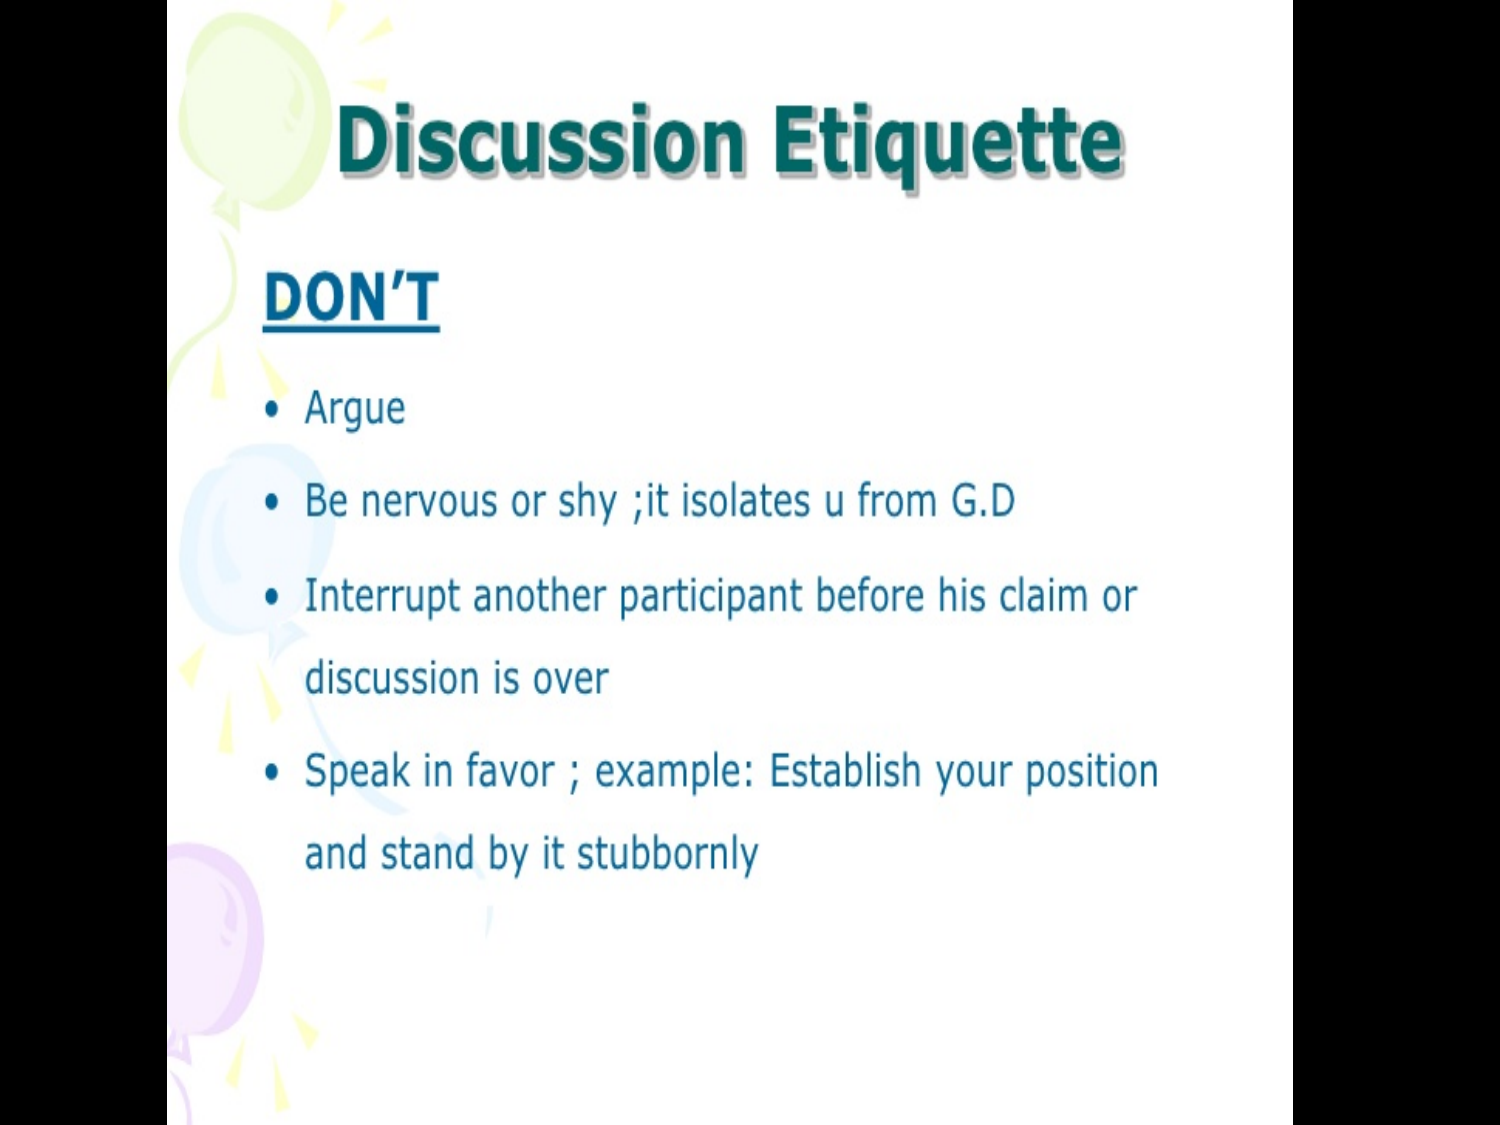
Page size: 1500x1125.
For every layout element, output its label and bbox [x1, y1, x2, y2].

picture [167, 0, 1294, 1125]
